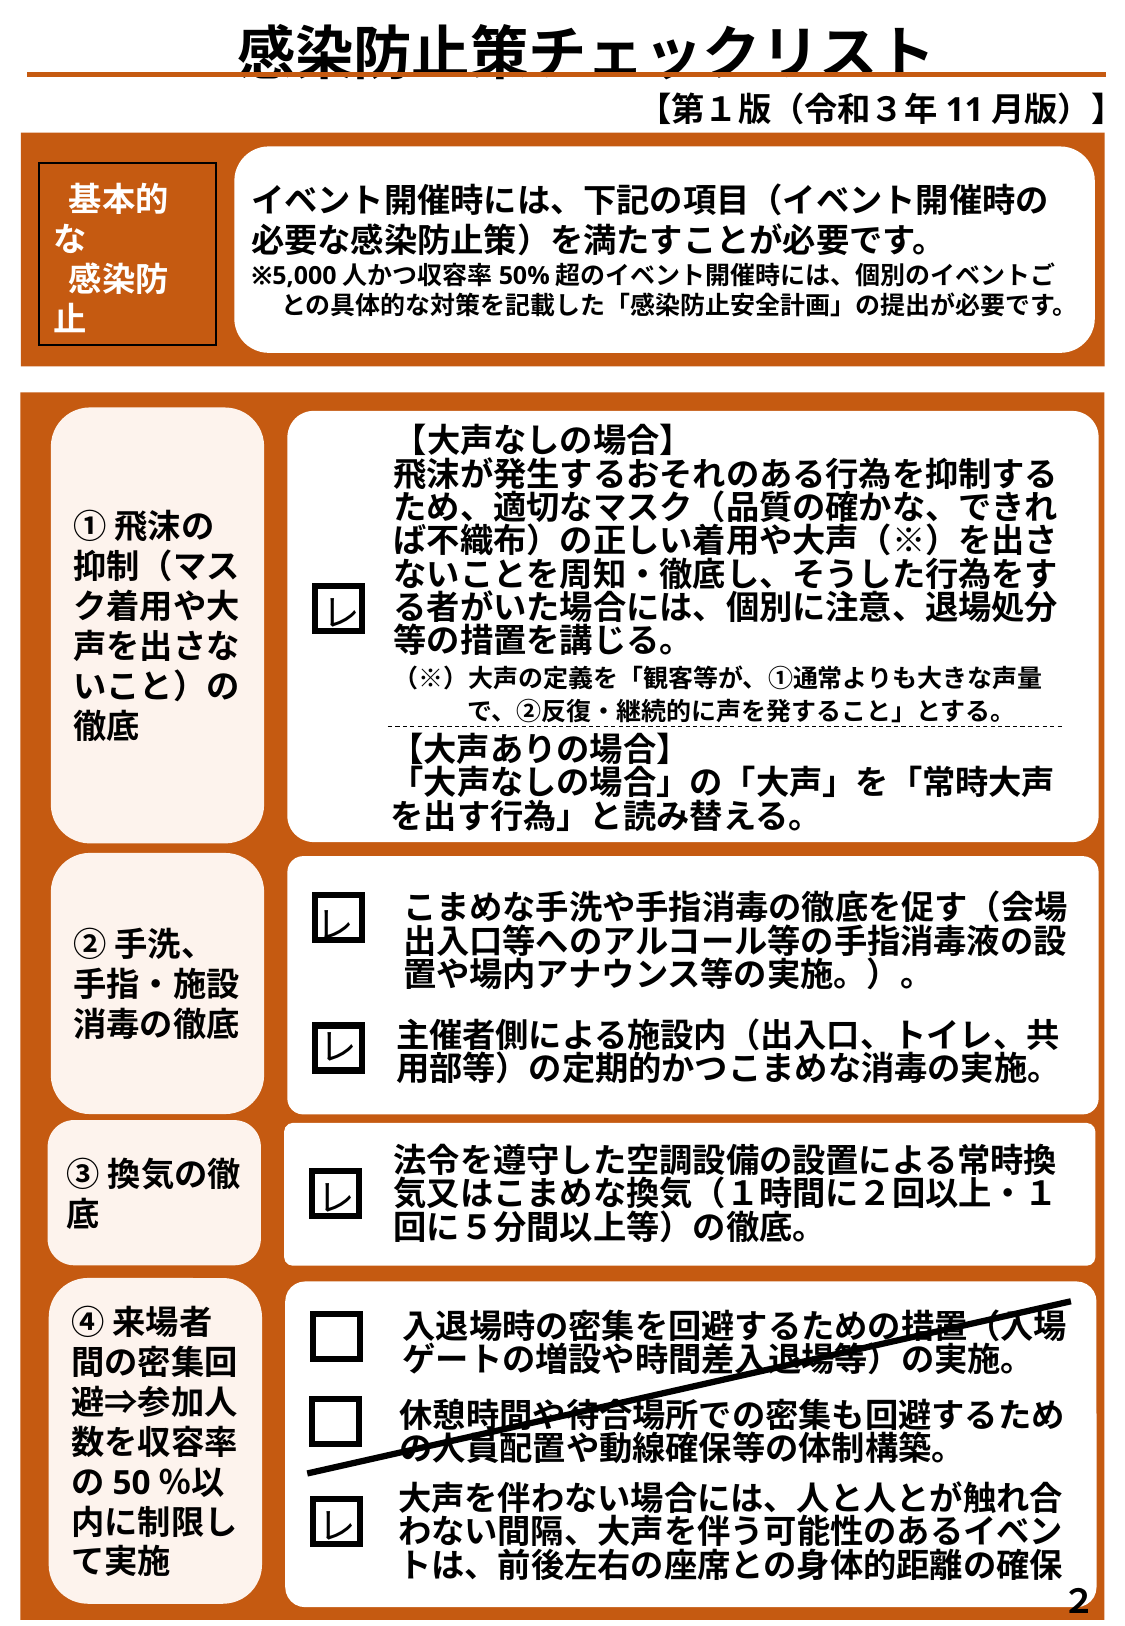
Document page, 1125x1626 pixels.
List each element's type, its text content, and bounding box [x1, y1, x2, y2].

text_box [50, 407, 1099, 844]
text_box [307, 1301, 1071, 1474]
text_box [0, 8, 1125, 95]
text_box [48, 1277, 1097, 1608]
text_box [47, 1120, 1096, 1266]
text_box 【第１版（令和３年11月版）】 [619, 95, 1125, 136]
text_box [50, 852, 1099, 1115]
text_box ２ [1034, 1572, 1124, 1625]
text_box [20, 132, 1105, 367]
text_box [19, 391, 1105, 1621]
